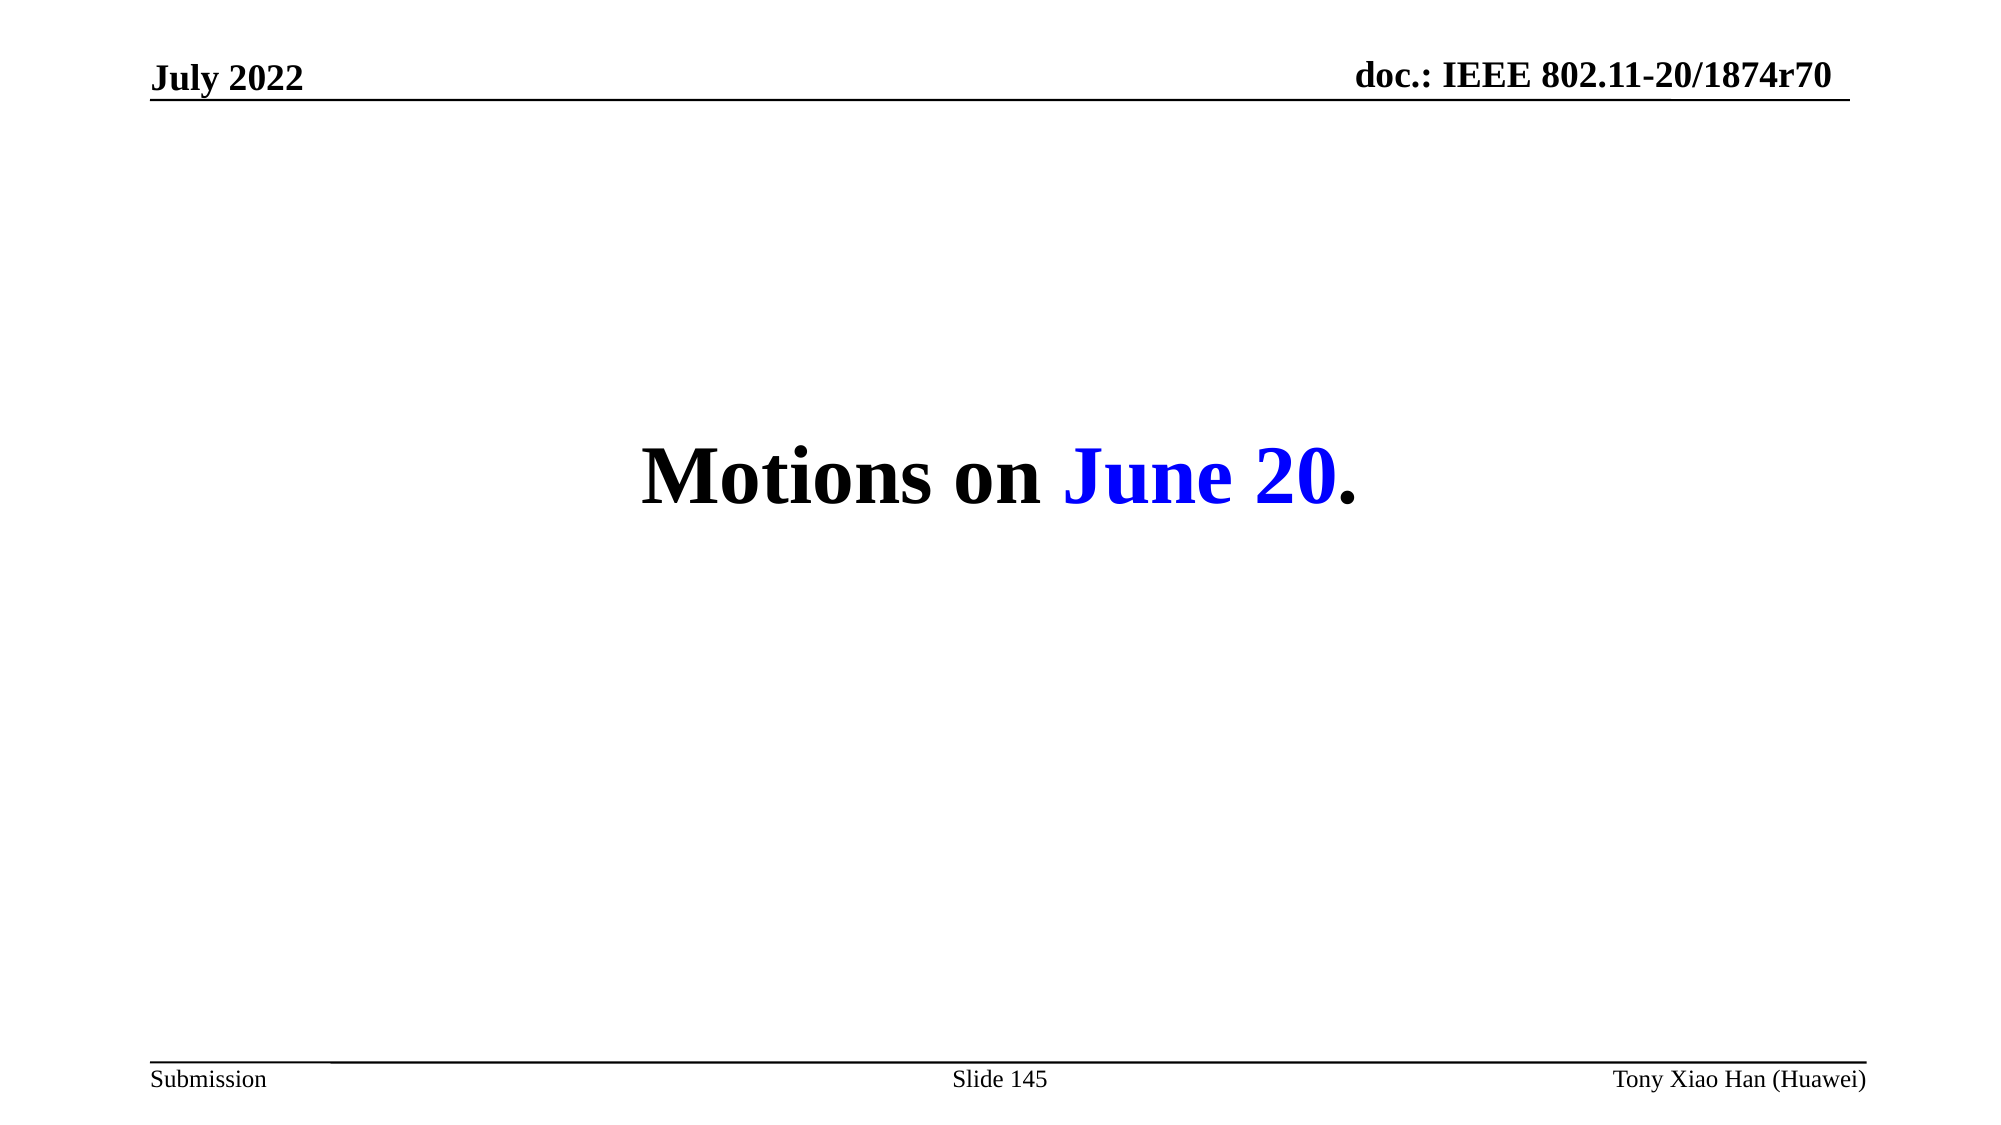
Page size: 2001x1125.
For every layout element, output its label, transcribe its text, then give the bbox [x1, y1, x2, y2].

text_box Motions on June 20. [331, 412, 1669, 950]
